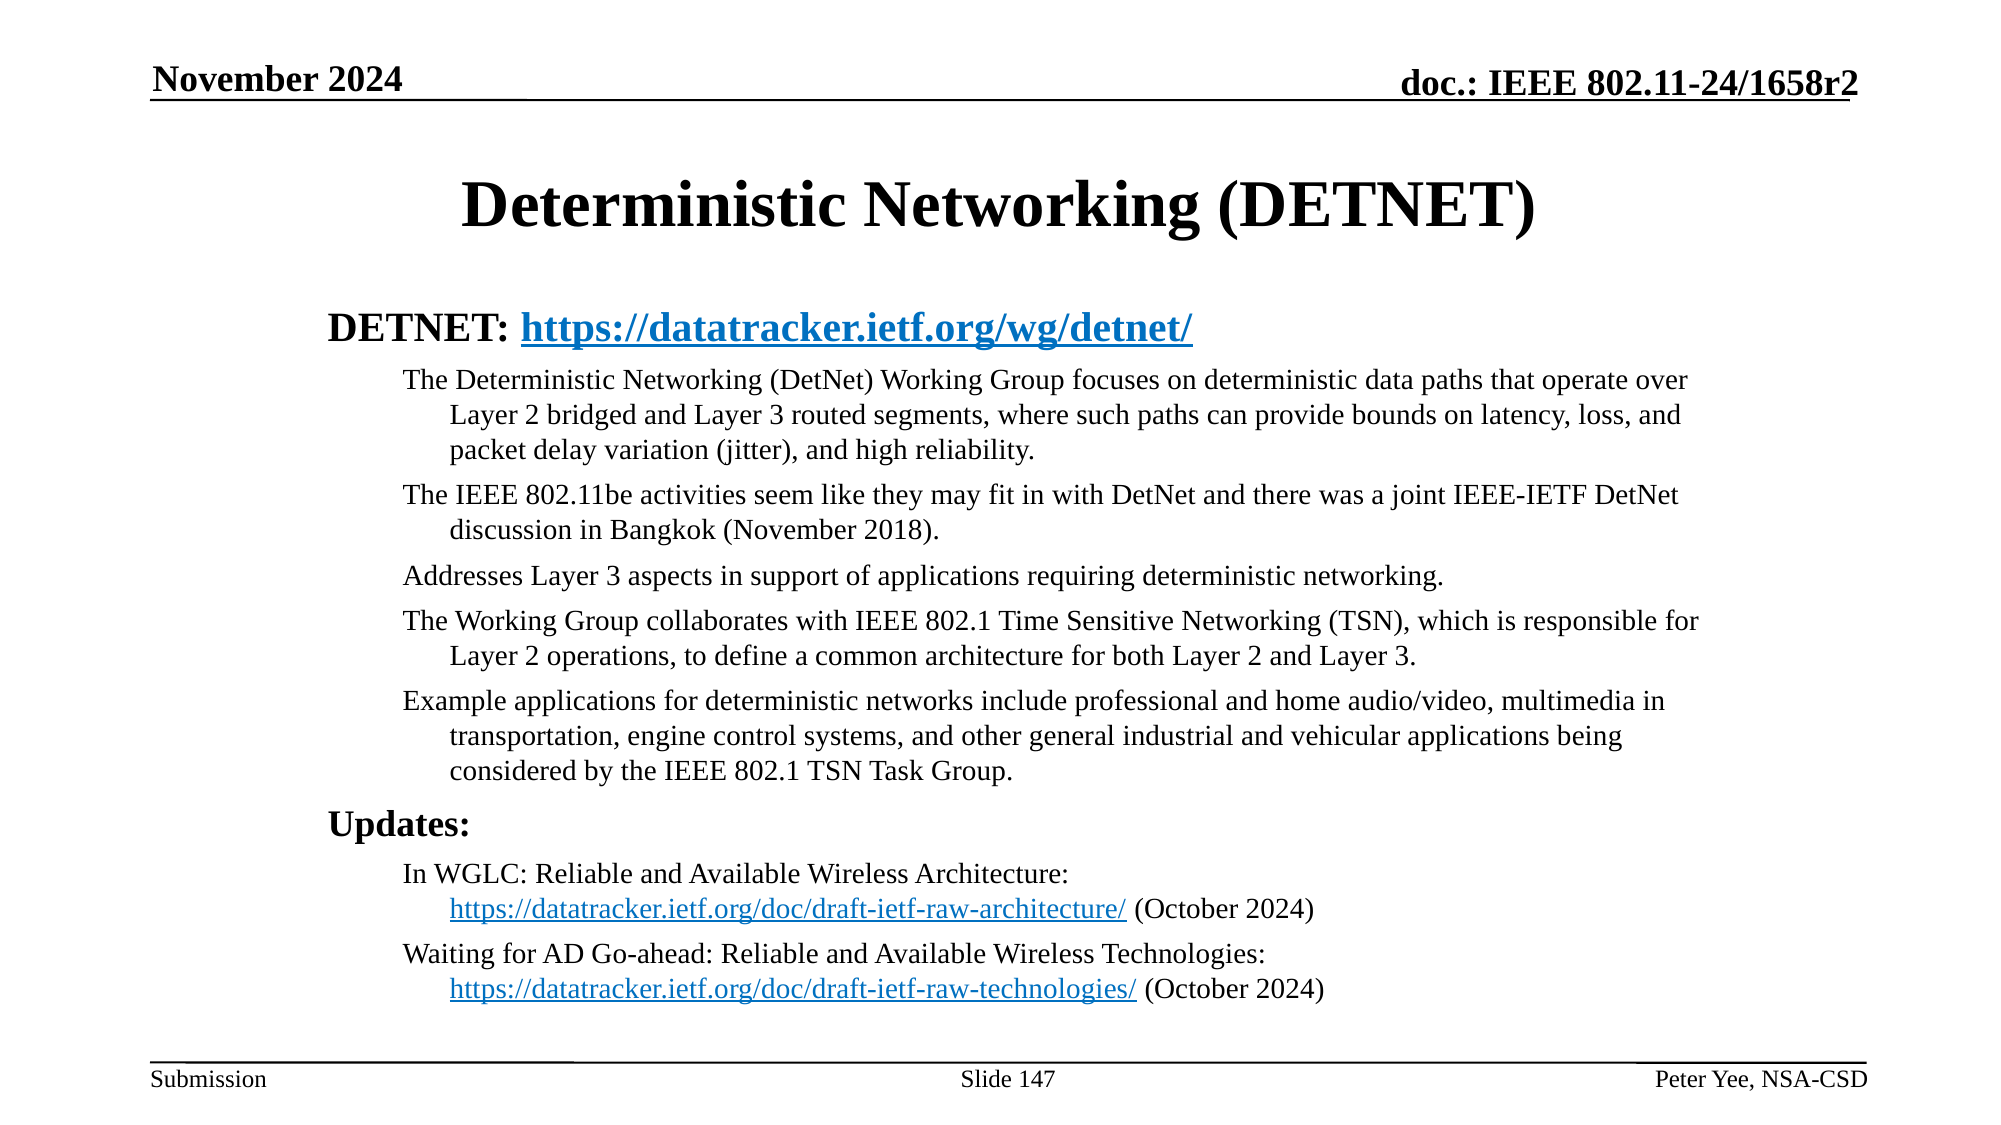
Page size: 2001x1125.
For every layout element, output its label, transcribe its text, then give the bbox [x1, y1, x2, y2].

title Deterministic Networking (DETNET) [149, 112, 1850, 288]
slide_number Slide 147 [950, 1061, 1067, 1123]
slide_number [152, 54, 563, 100]
footer Peter Yee, NSA-CSD [1171, 1061, 1869, 1093]
list DETNET: https://datatracker.ietf.org/wg/detnet/ The Deterministic Networking (DetNet) Working Group focuses on deterministic data paths that operate over Layer 2 bridged and Layer 3 routed segments, where such paths can provide bounds on latency, loss, and packet delay variation (jitter), and high reliability. The IEEE 802.11be activities seem like they may fit in with DetNet and there was a joint IEEE-IETF DetNet discussion in Bangkok (November 2018). Addresses Layer 3 aspects in support of applications requiring deterministic networking. The Working Group collaborates with IEEE 802.1 Time Sensitive Networking (TSN), which is responsible for Layer 2 operations, to define a common architecture for both Layer 2 and Layer 3. Example applications for deterministic networks include professional and home audio/video, multimedia in transportation, engine control systems, and other general industrial and vehicular applications being considered by the IEEE 802.1 TSN Task Group. Updates: In WGLC: Reliable and Available Wireless Architecture: https://datatracker.ietf.org/doc/draft-ietf-raw-architecture/ (October 2024) Waiting for AD Go-ahead: Reliable and Available Wireless Technologies: https://datatracker.ietf.org/doc/draft-ietf-raw-technologies/ (October 2024) [312, 224, 1726, 1051]
